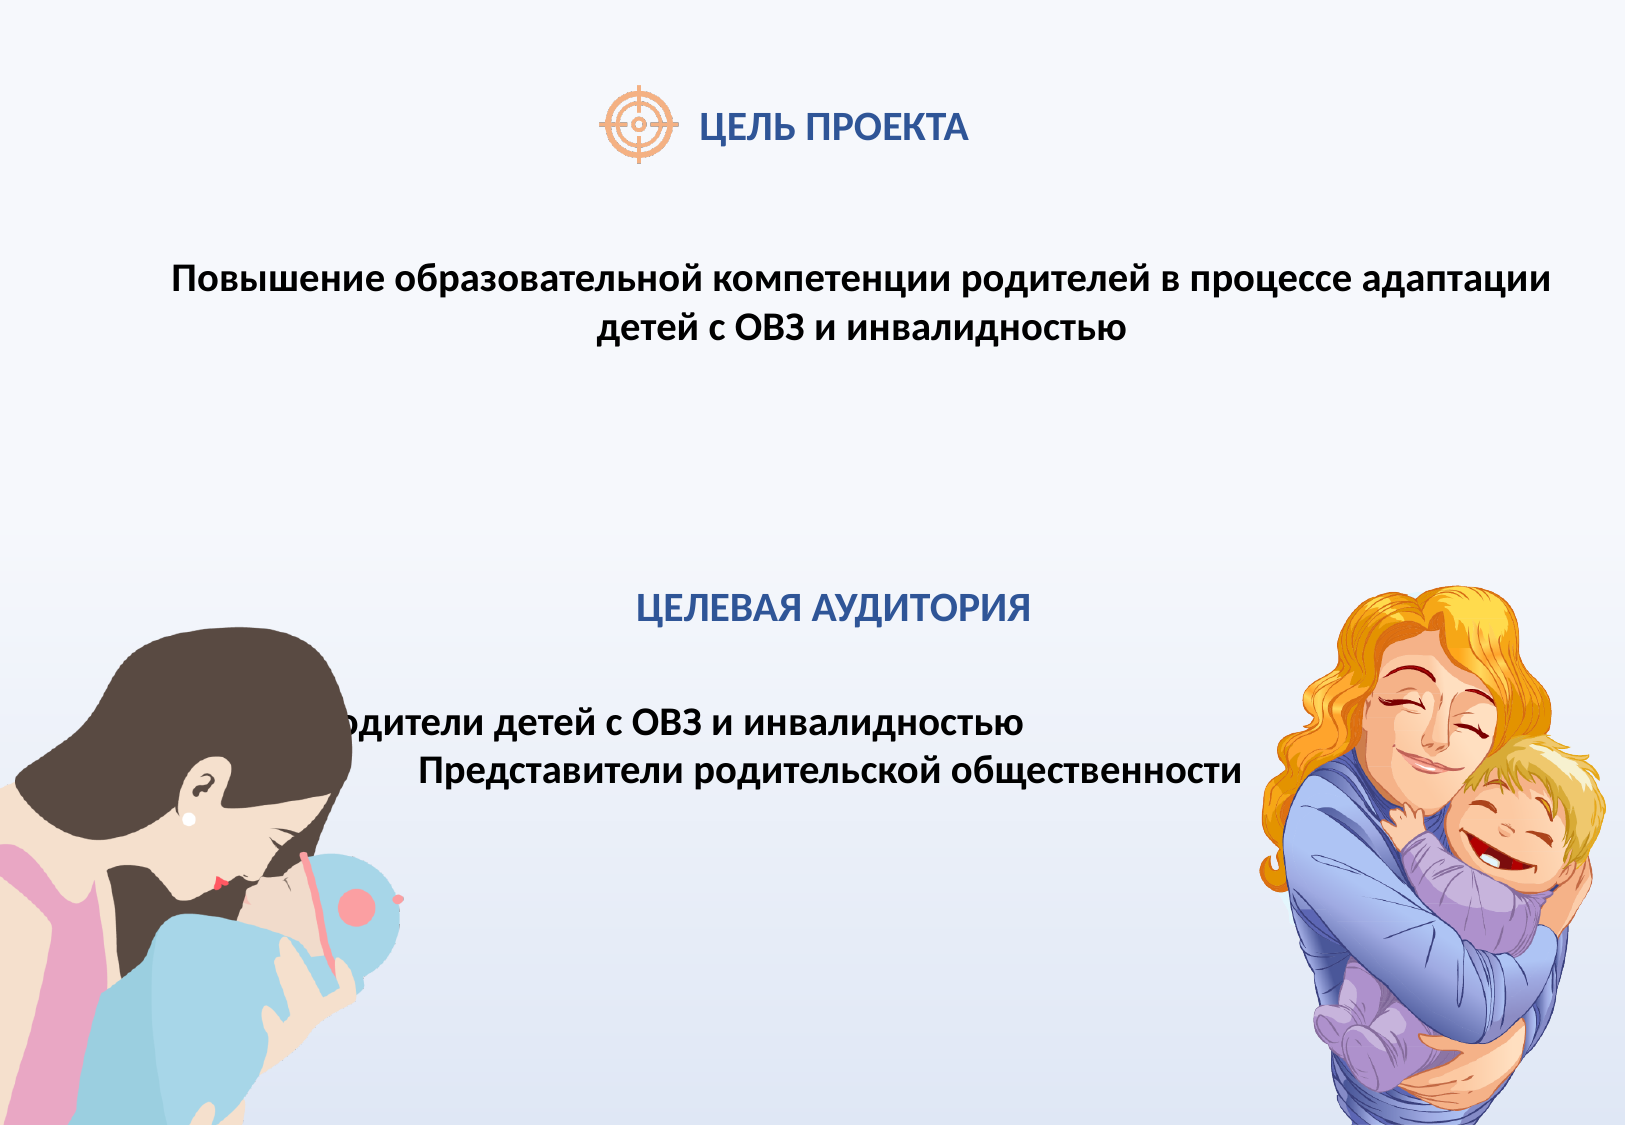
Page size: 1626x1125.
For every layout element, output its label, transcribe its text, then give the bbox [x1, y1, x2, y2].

list Родители детей с ОВЗ и инвалидностью Представители родительской общественности [540, 617, 1259, 753]
text_box Повышение образовательной компетенции родителей в процессе адаптации детей с ОВЗ и инвалидностью [153, 243, 1572, 357]
text_box ЦЕЛЬ ПРОЕКТА [685, 91, 1040, 157]
title ЦЕЛЕВАЯ АУДИТОРИЯ [370, 539, 1225, 617]
picture [0, 585, 540, 1125]
picture [1259, 585, 1606, 1125]
picture [592, 78, 685, 170]
